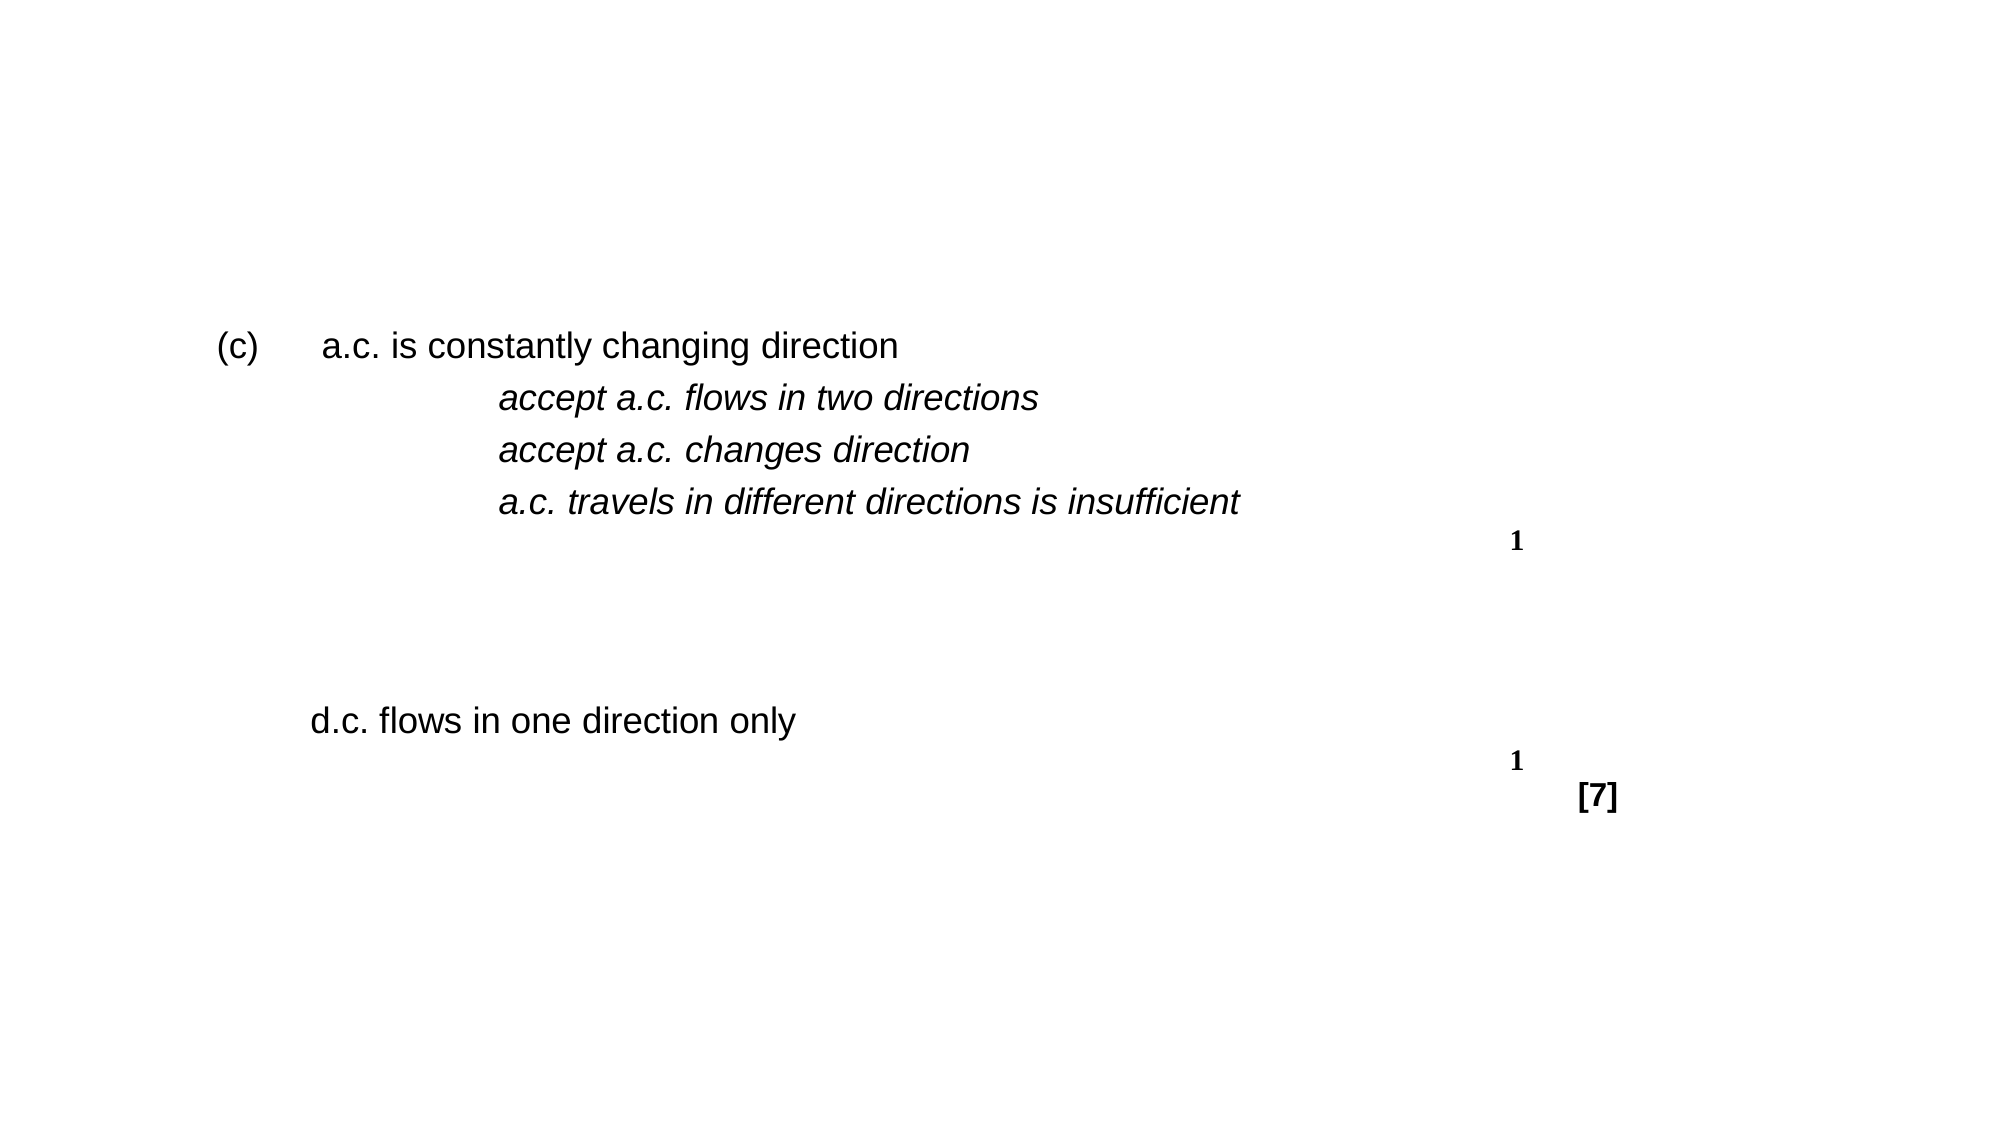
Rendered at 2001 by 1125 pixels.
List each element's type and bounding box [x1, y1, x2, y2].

picture [122, 285, 1623, 816]
